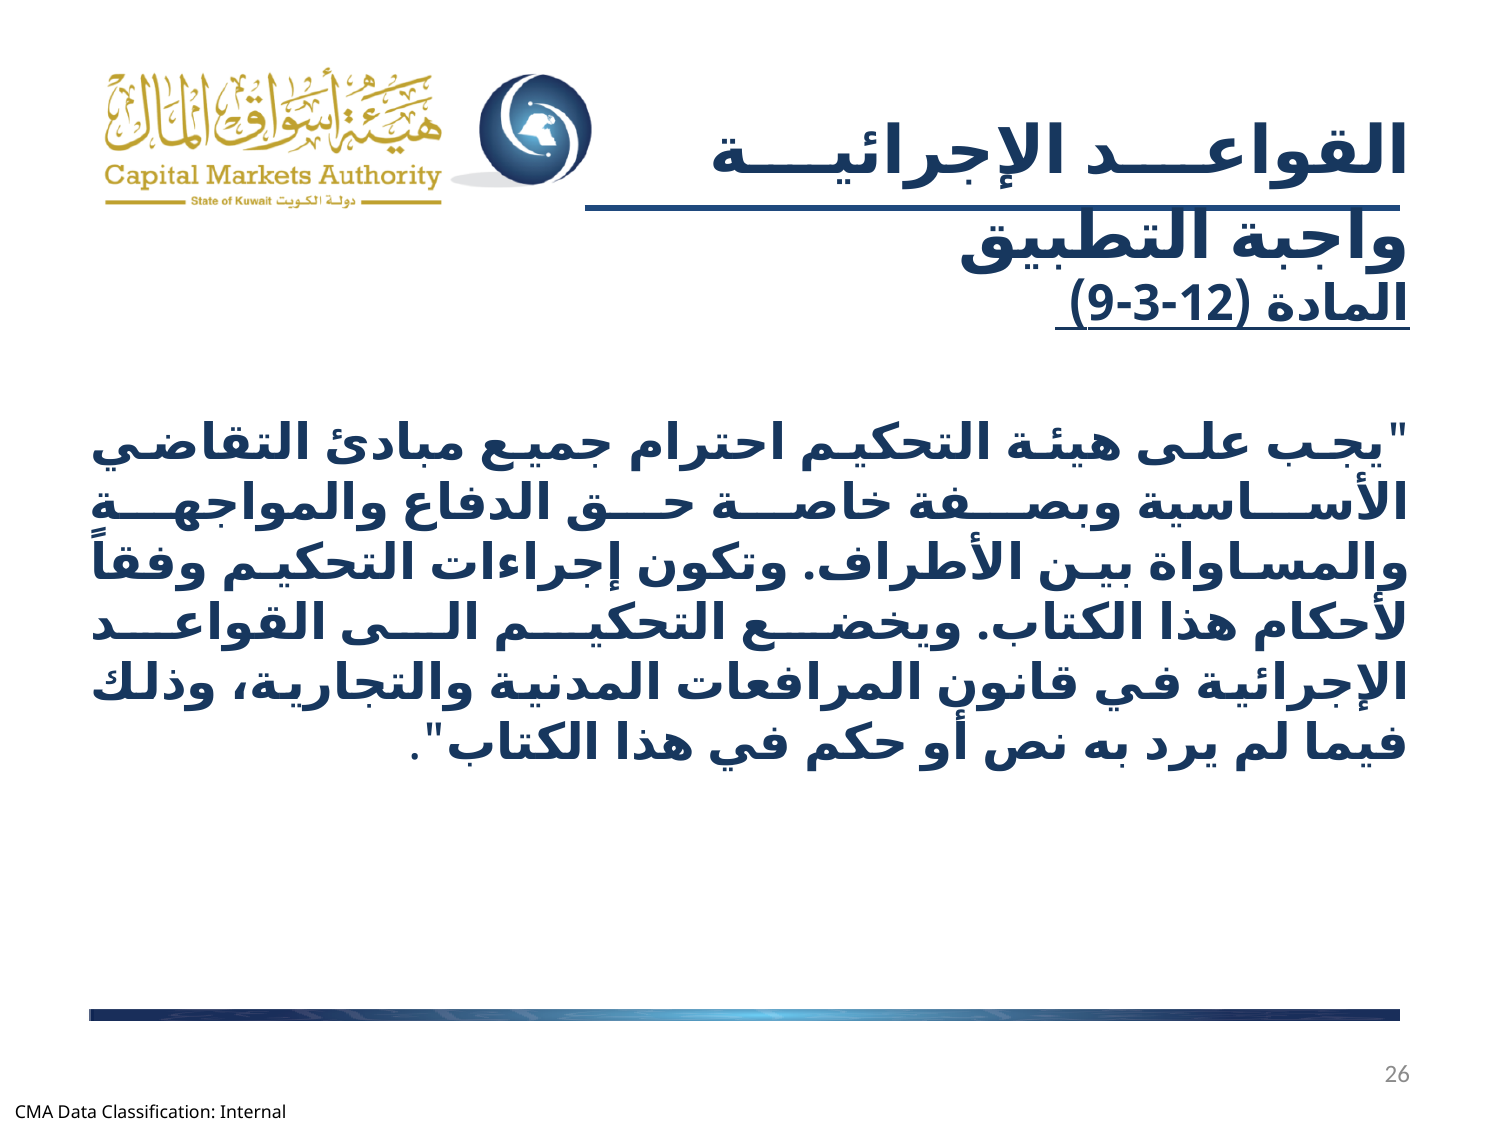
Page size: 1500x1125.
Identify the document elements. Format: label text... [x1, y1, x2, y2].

picture [87, 1009, 1401, 1021]
text_box القواعد الإجرائية واجبة التطبيق [694, 93, 1425, 280]
slide_number 26 [1074, 1042, 1425, 1103]
list المادة (12-3-9) "يجب على هيئة التحكيم احترام جميع مبادئ التقاضي الأساسية وبصفة خاصة حق الدفاع والمواجهة والمساواة بين الأطراف. وتكون إجراءات التحكيم وفقاً لأحكام هذا الكتاب. ويخضع التحكيم الى القواعد الإجرائية في قانون المرافعات المدنية والتجارية، وذلك فيما لم يرد به نص أو حكم في هذا الكتاب". [75, 262, 1425, 1005]
title [478, 43, 1443, 232]
picture [87, 62, 608, 213]
